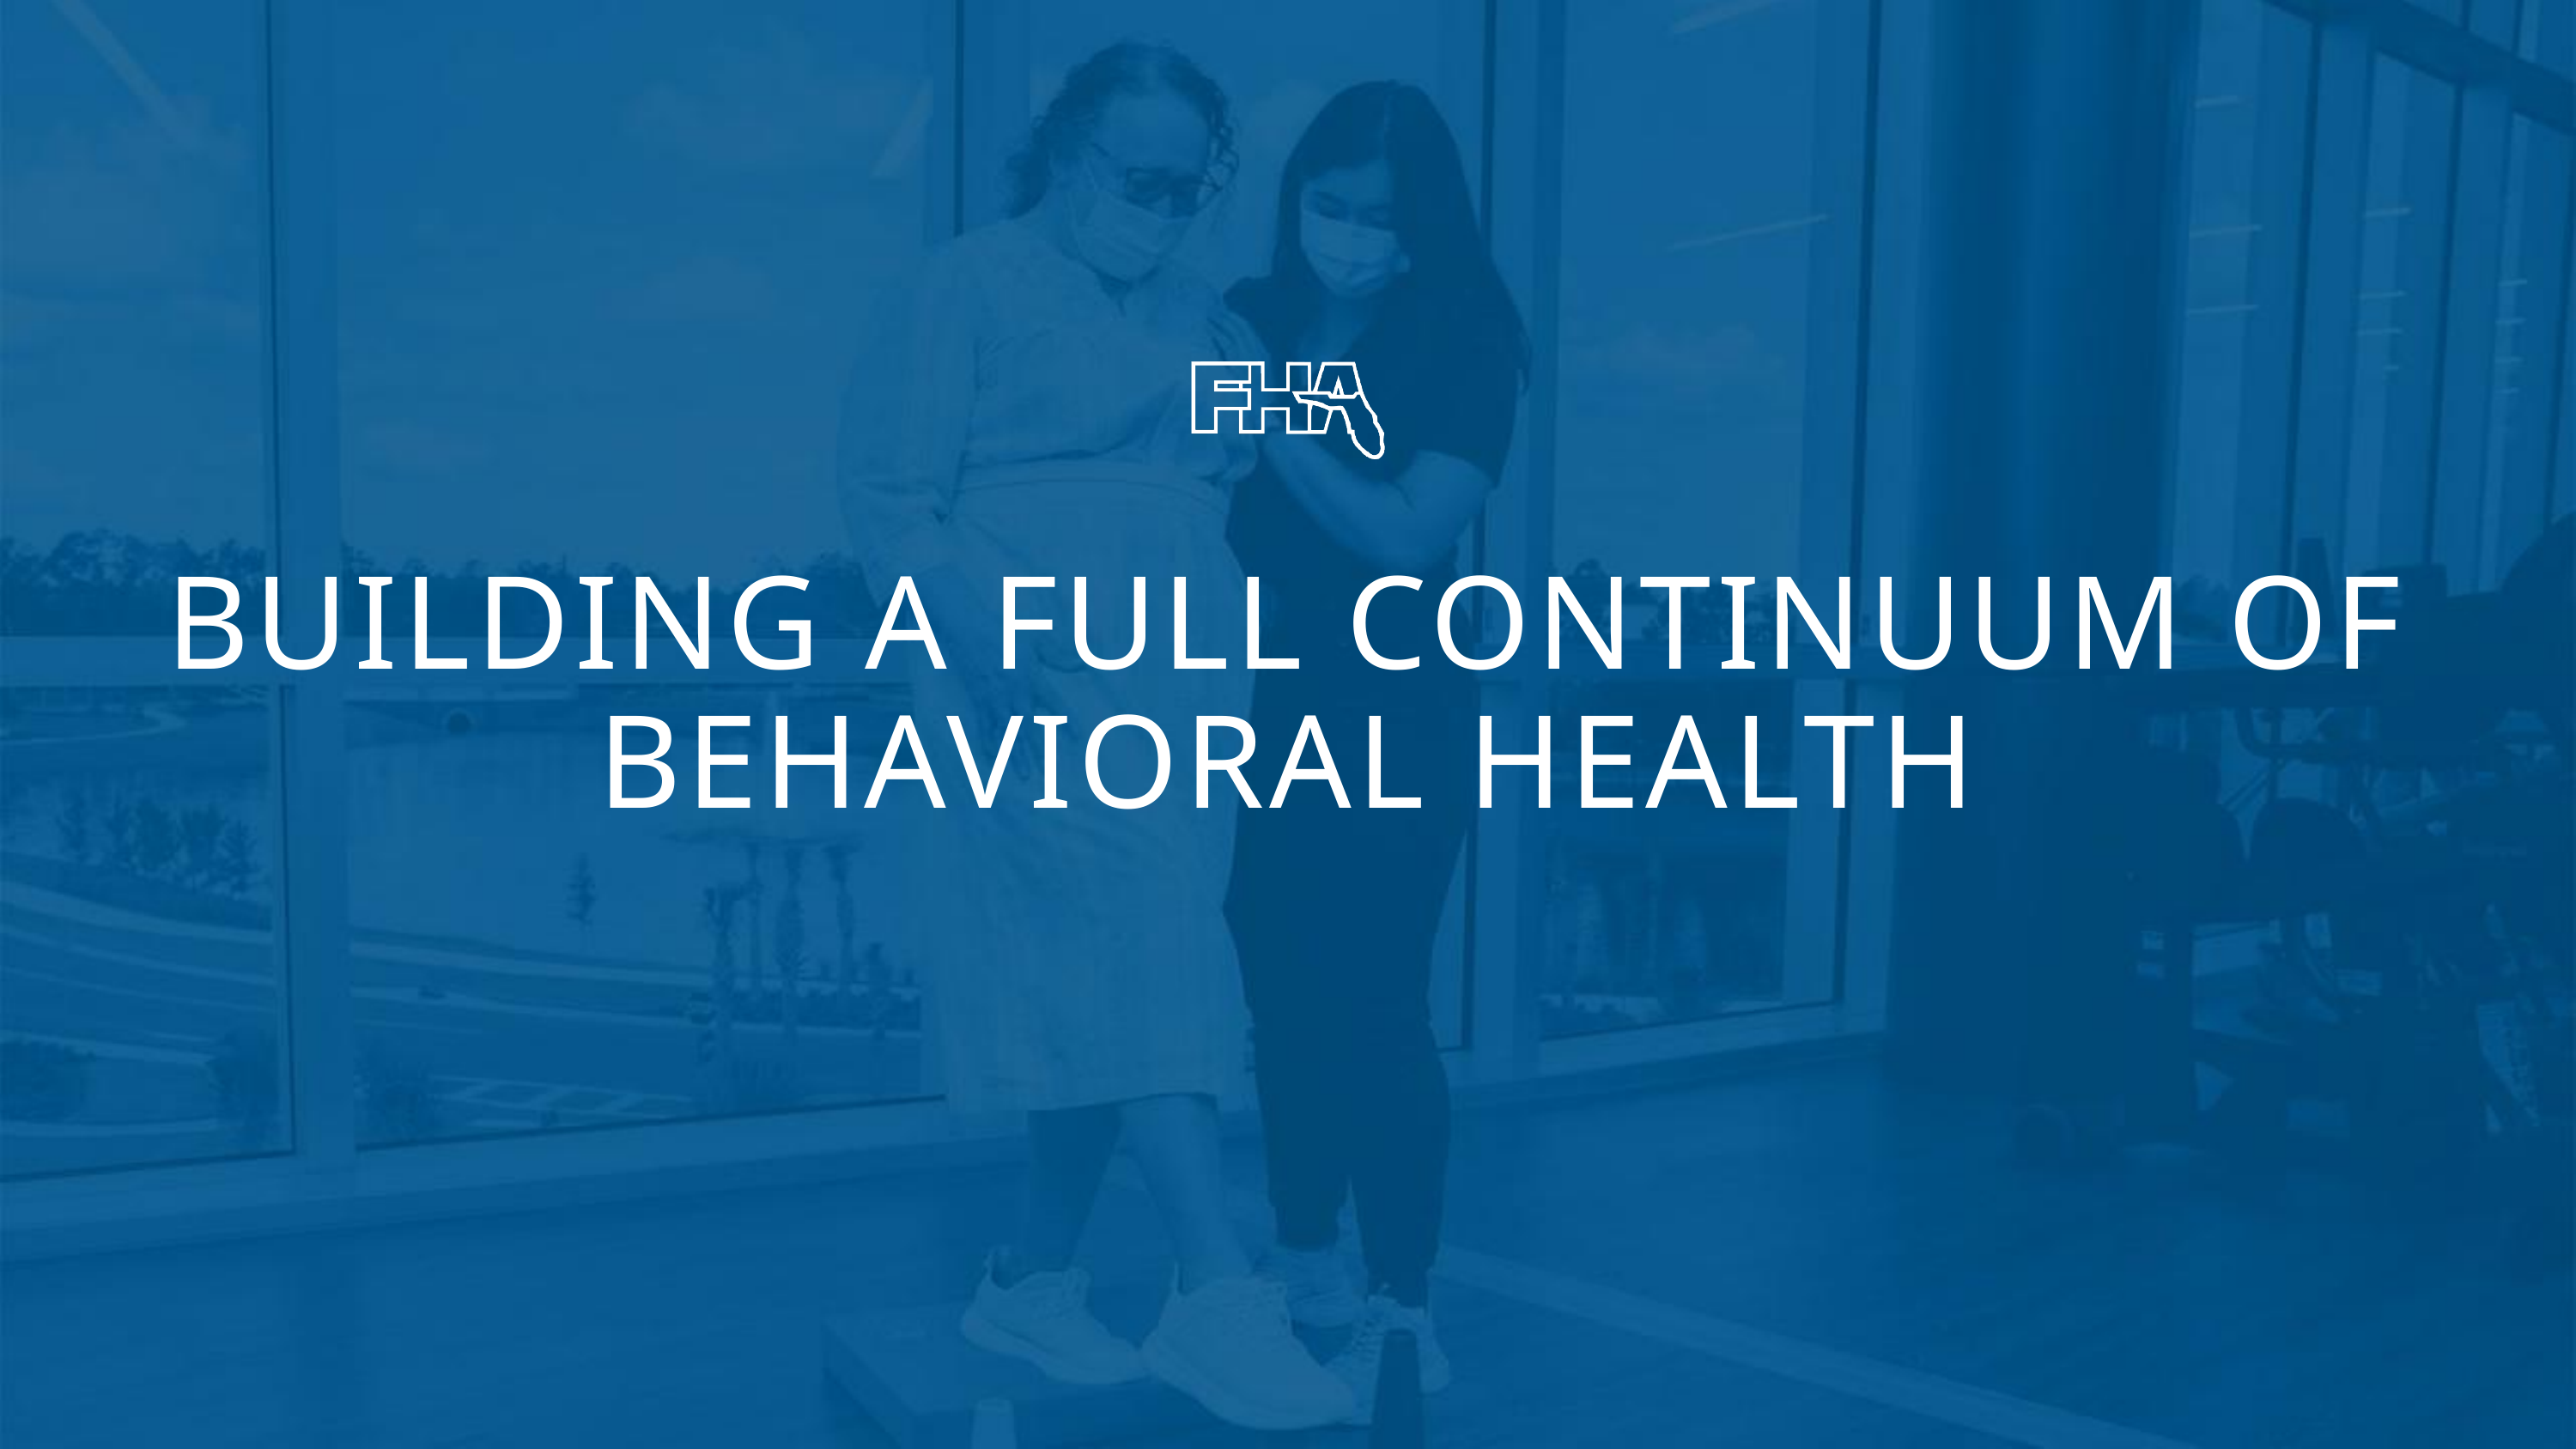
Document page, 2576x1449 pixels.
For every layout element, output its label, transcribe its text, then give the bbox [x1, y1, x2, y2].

picture [0, 0, 2576, 1449]
title Building a Full Continuum of Behavioral Health [59, 553, 2517, 761]
